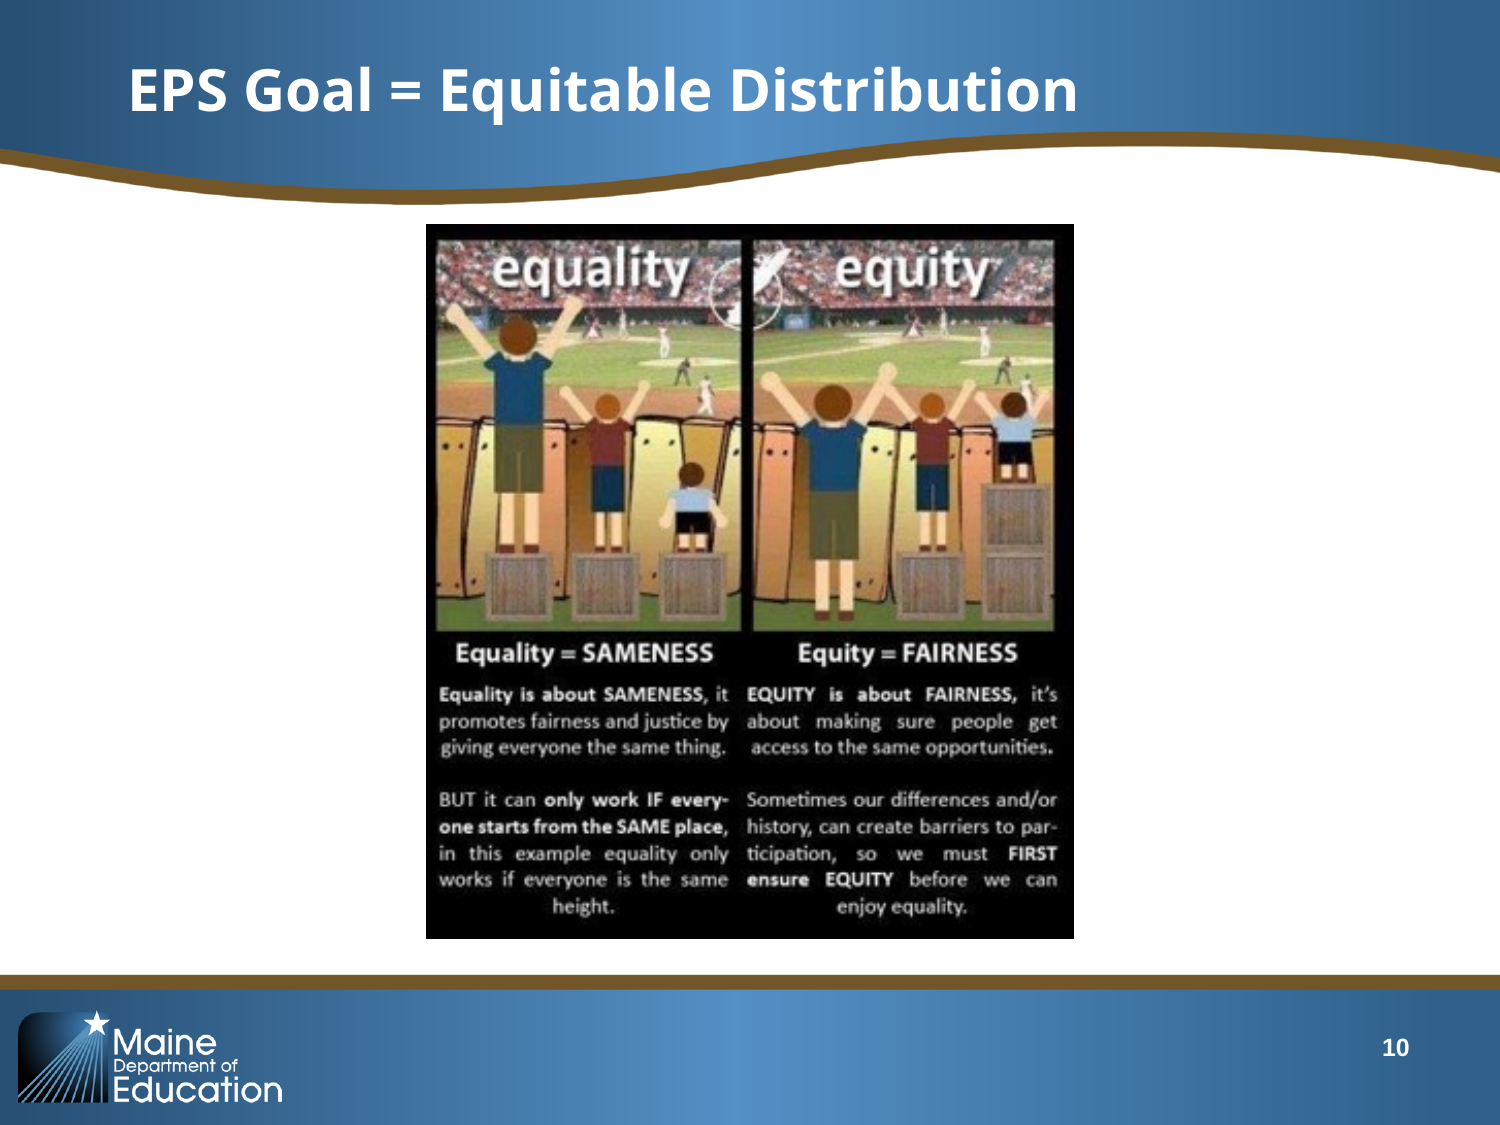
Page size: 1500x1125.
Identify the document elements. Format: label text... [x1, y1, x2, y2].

picture [0, 0, 1500, 1125]
slide_number 10 [1250, 1024, 1425, 1103]
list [426, 224, 1074, 940]
title EPS Goal = Equitable Distribution [112, 37, 1388, 131]
